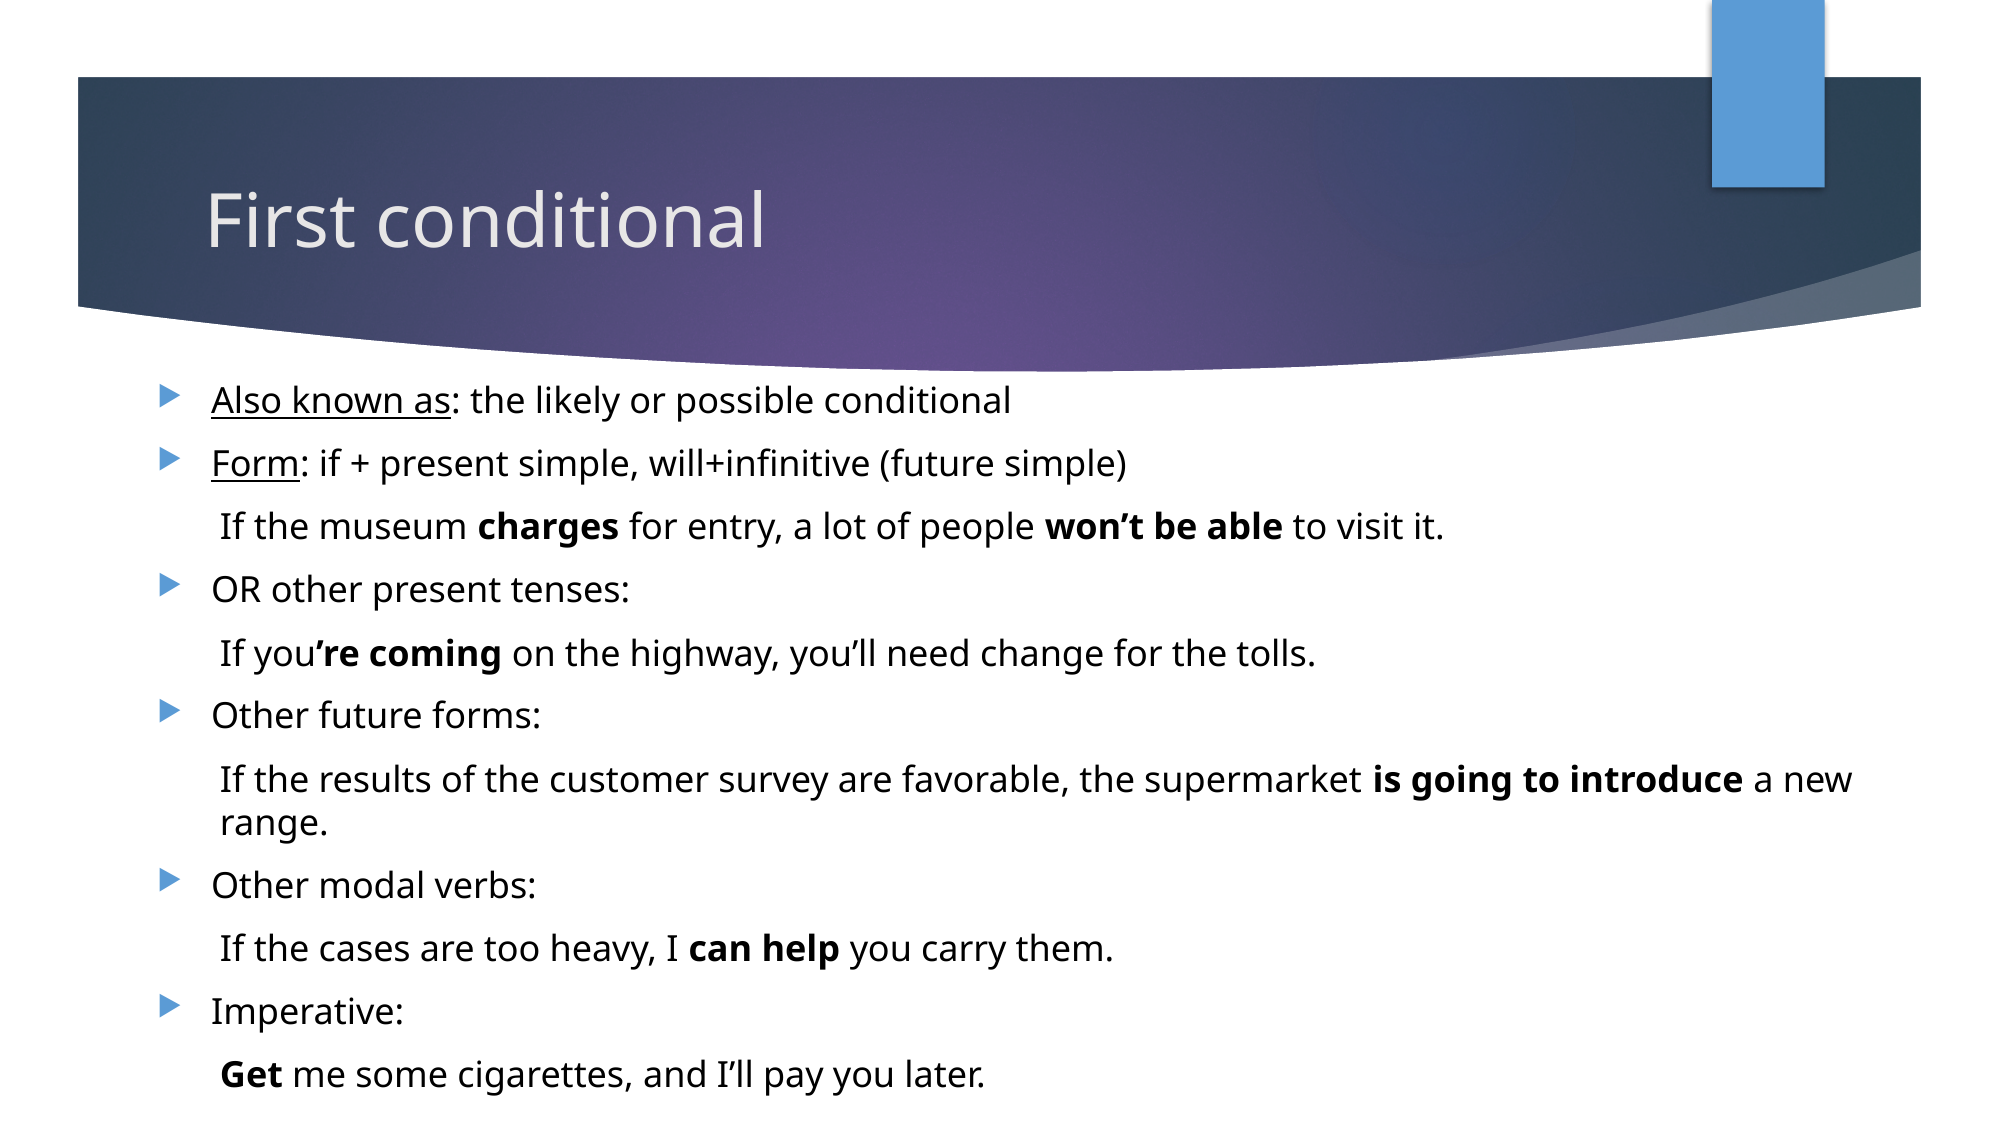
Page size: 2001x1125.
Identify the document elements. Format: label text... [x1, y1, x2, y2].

list Also known as: the likely or possible conditional Form: if + present simple, will+infinitive (future simple) If the museum charges for entry, a lot of people won’t be able to visit it. OR other present tenses: If you’re coming on the highway, you’ll need change for the tolls. Other future forms: If the results of the customer survey are favorable, the supermarket is going to introduce a new range. Other modal verbs: If the cases are too heavy, I can help you carry them. Imperative: Get me some cigarettes, and I’ll pay you later. [142, 370, 1927, 1107]
title First conditional [189, 159, 1627, 276]
